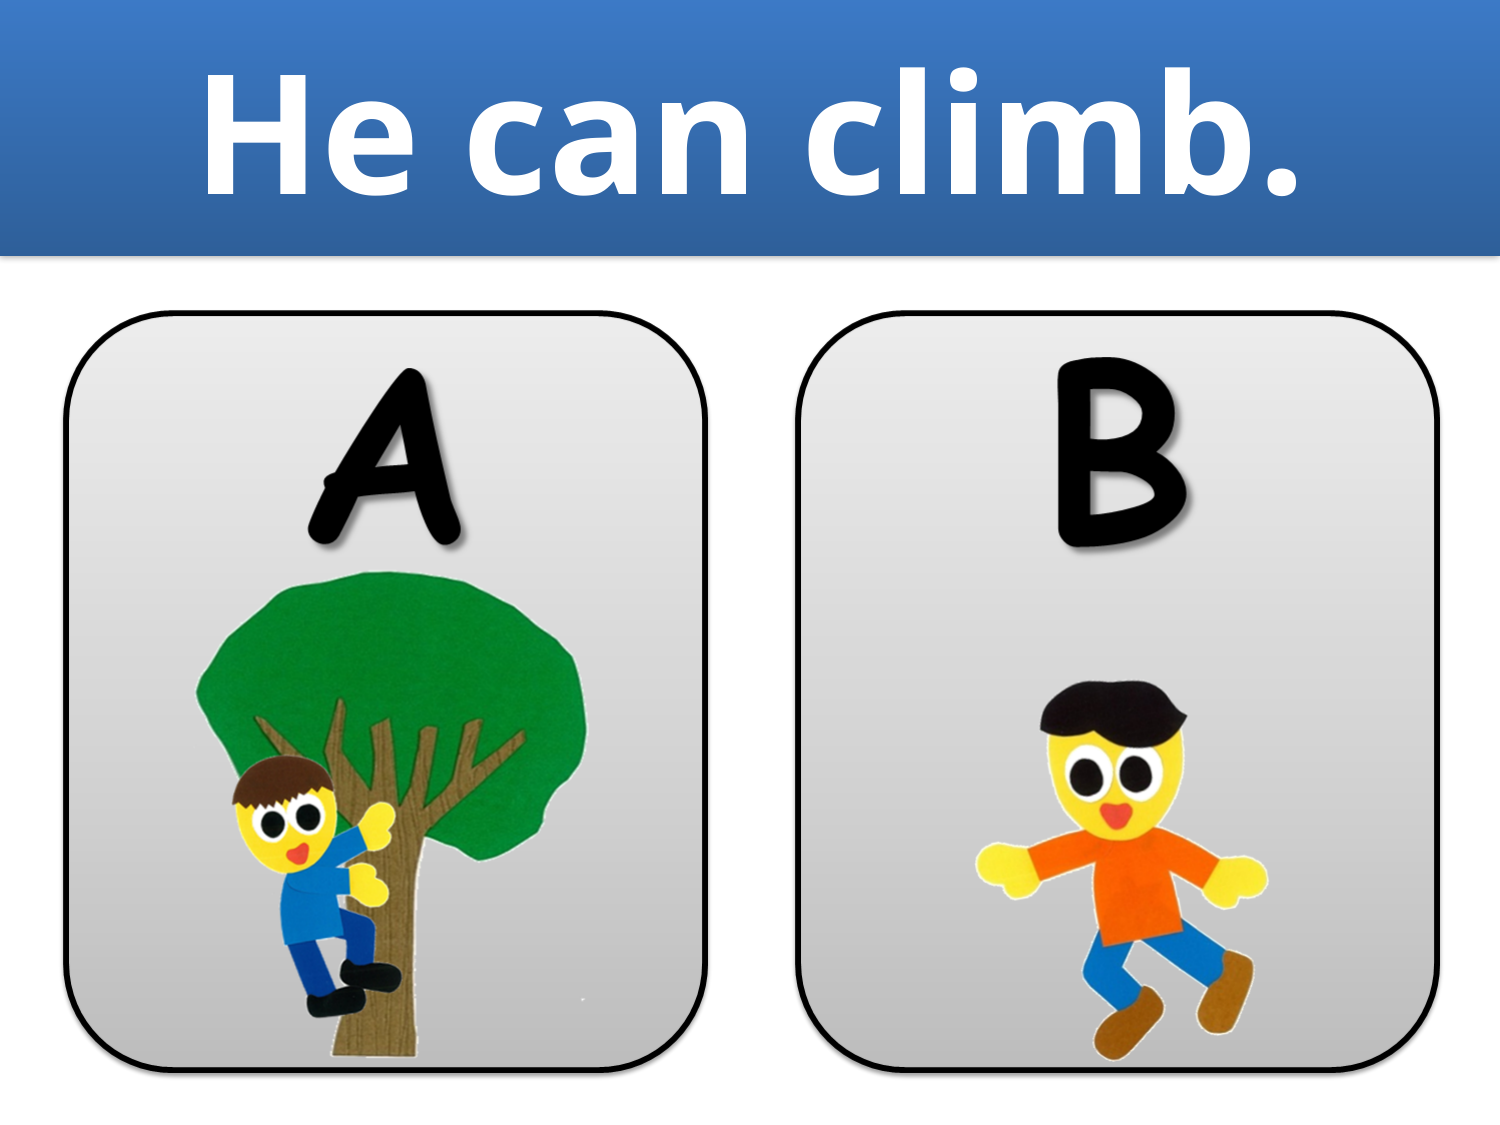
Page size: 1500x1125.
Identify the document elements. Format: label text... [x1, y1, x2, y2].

picture [56, 234, 715, 1083]
picture [788, 234, 1448, 1095]
text_box He can climb. [0, 0, 1500, 256]
